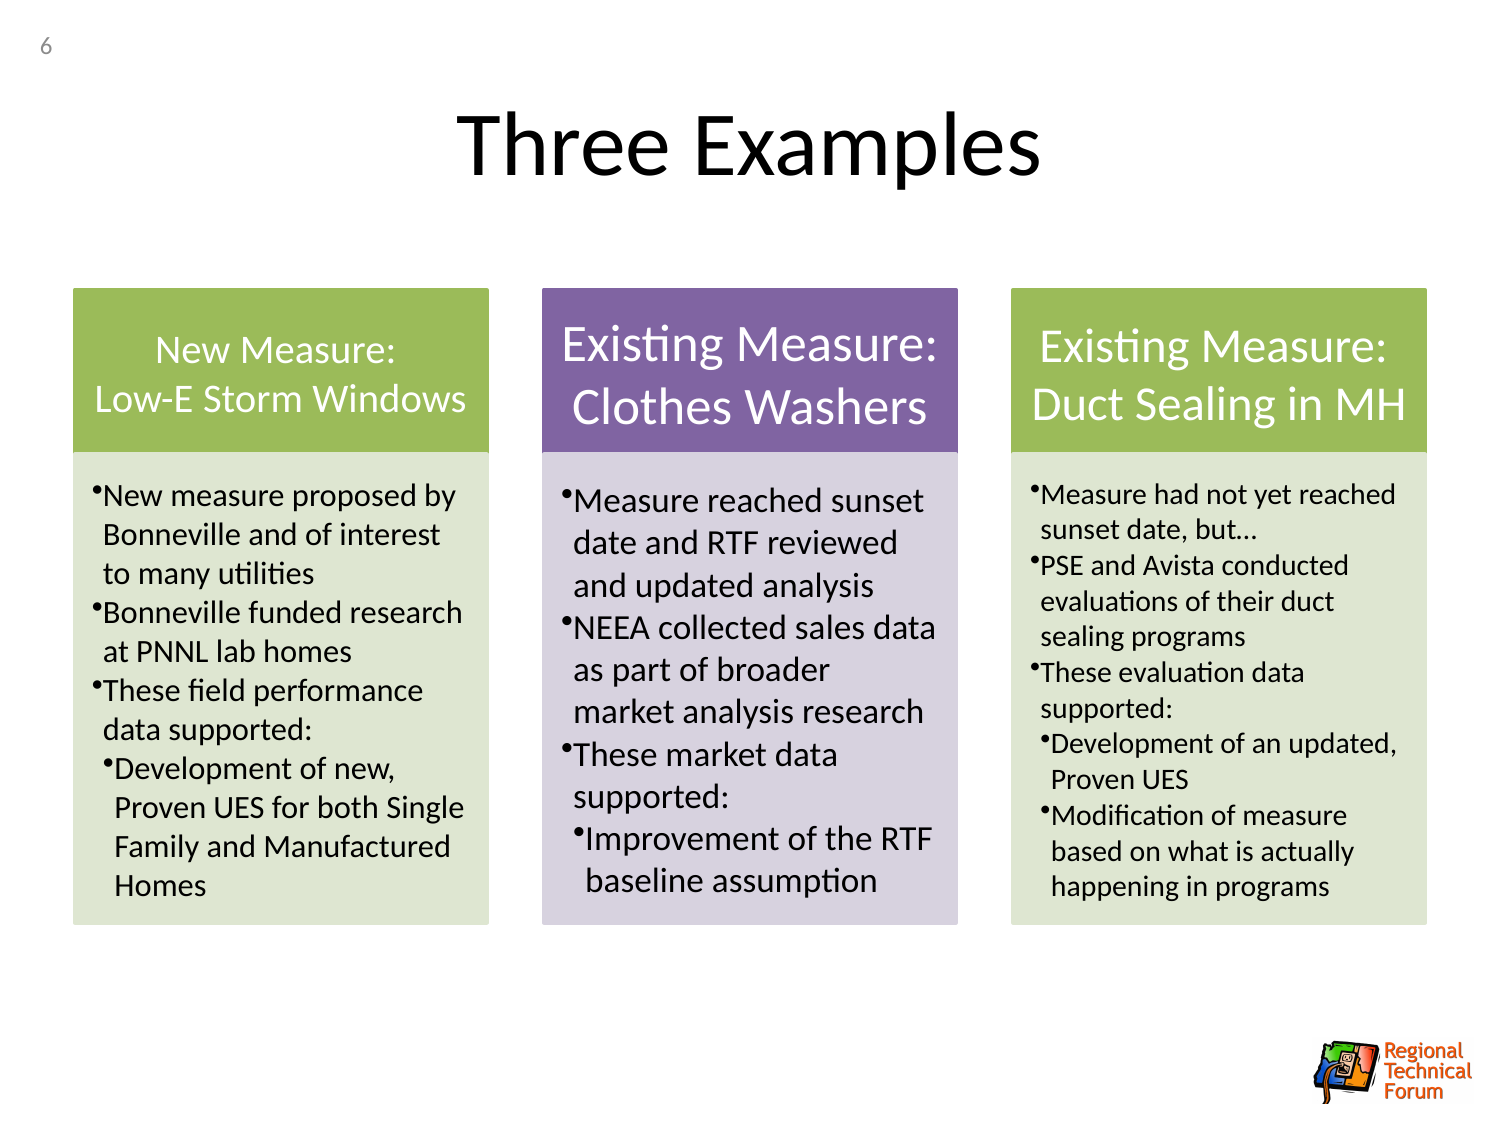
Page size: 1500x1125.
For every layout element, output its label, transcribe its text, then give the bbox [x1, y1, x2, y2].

picture [1312, 1037, 1474, 1104]
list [74, 212, 1426, 1001]
title Three Examples [75, 45, 1425, 211]
slide_number 6 [24, 15, 375, 75]
